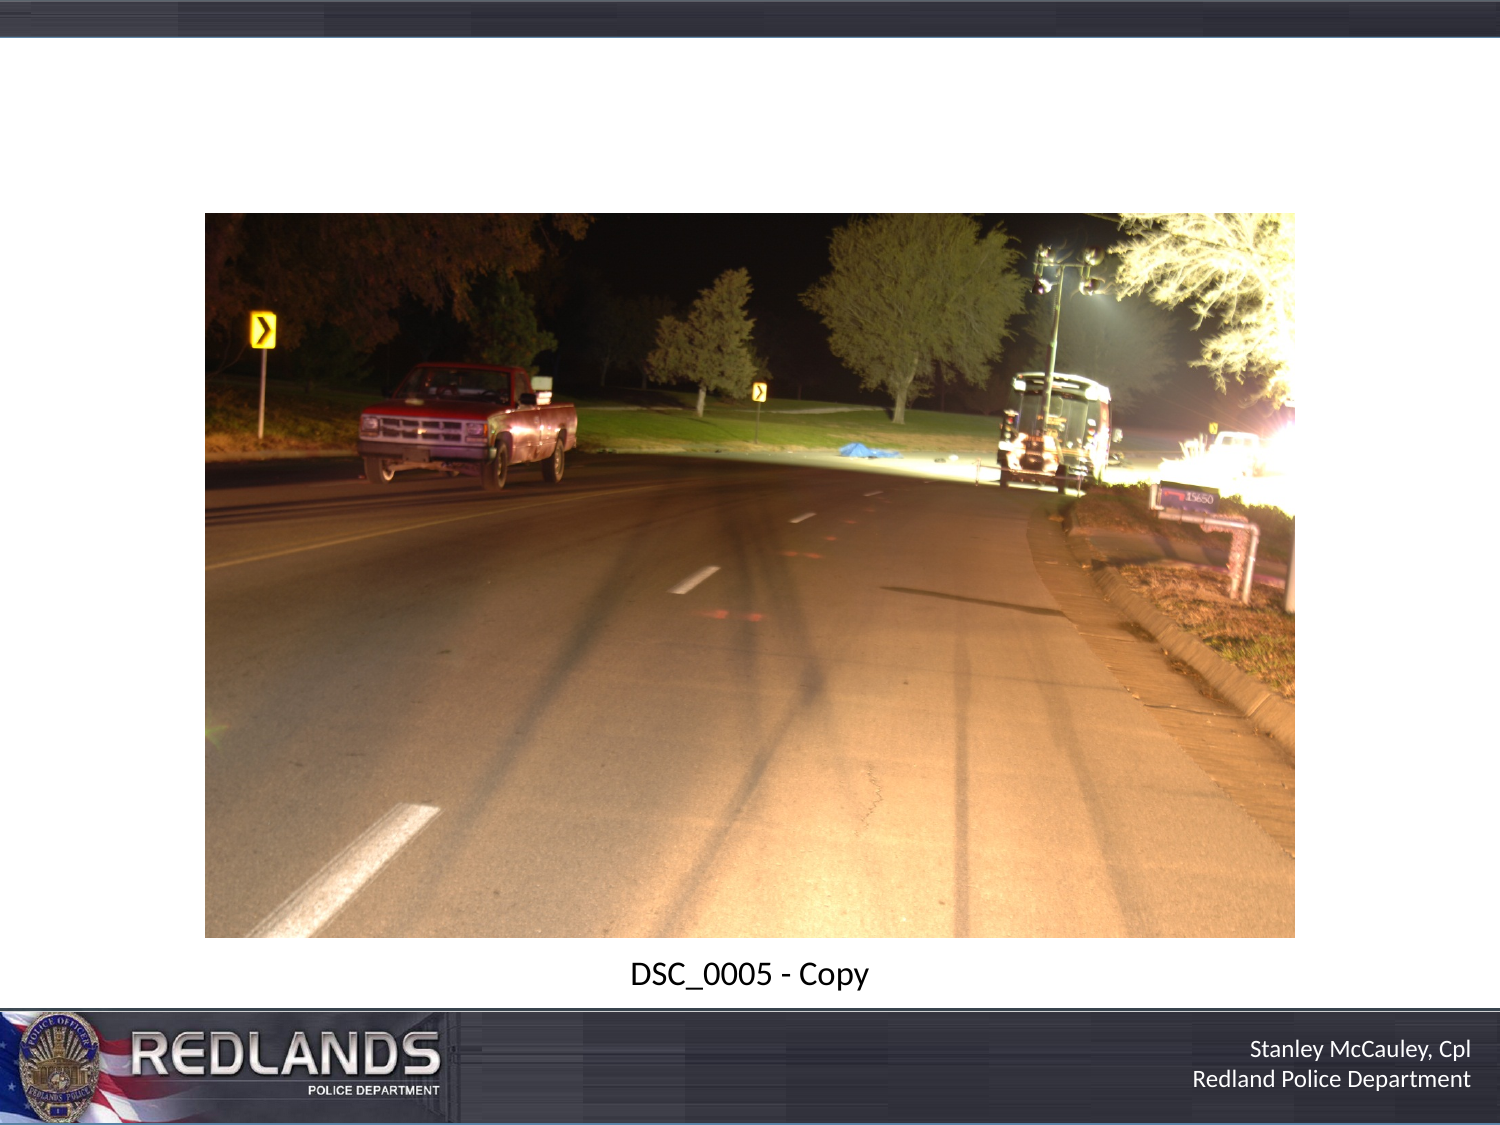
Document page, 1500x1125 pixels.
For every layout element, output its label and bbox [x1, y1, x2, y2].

picture [0, 1008, 1500, 1125]
text_box [204, 213, 1295, 1001]
picture [0, 0, 1500, 38]
